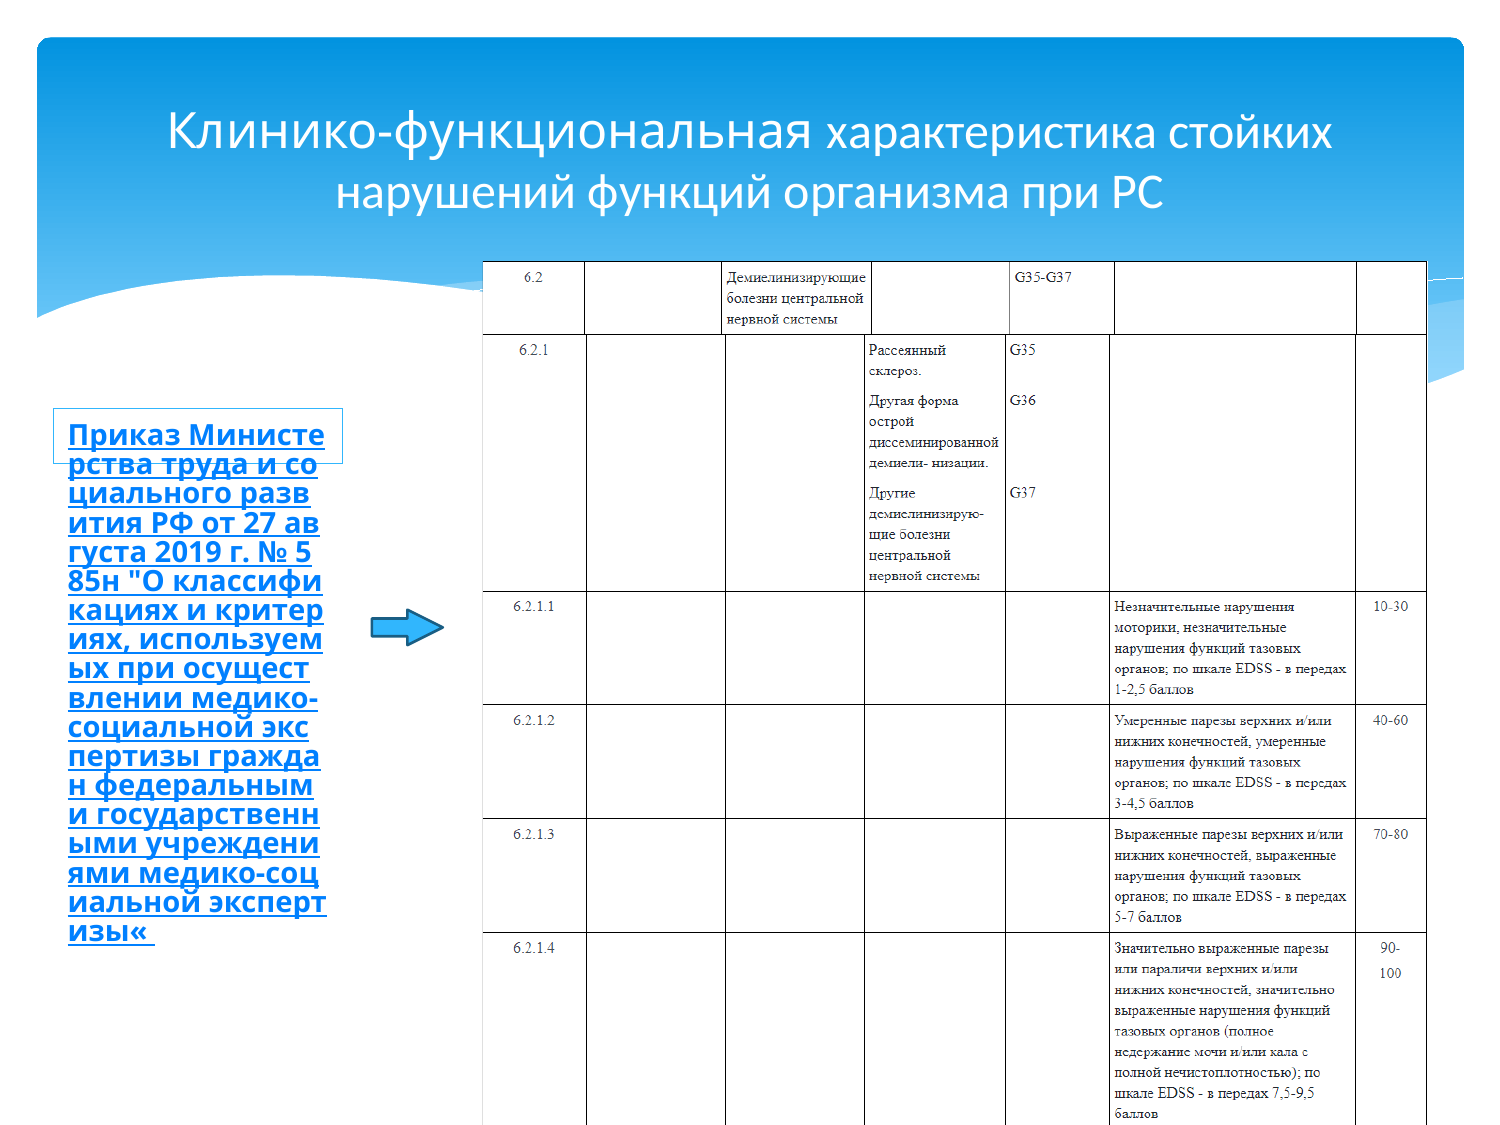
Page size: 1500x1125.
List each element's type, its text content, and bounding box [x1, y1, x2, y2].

text_box [370, 608, 445, 647]
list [482, 260, 1429, 1125]
text_box Приказ Министерства труда и социального развития РФ от 27 августа 2019 г. № 585н "О классификациях и критериях, используемых при осуществлении медико-социальной экспертизы граждан федеральными государственными учреждениями медико-социальной экспертизы« [53, 408, 343, 464]
title Клинико-функциональная характеристика стойких нарушений функций организма при РС [75, 55, 1425, 261]
